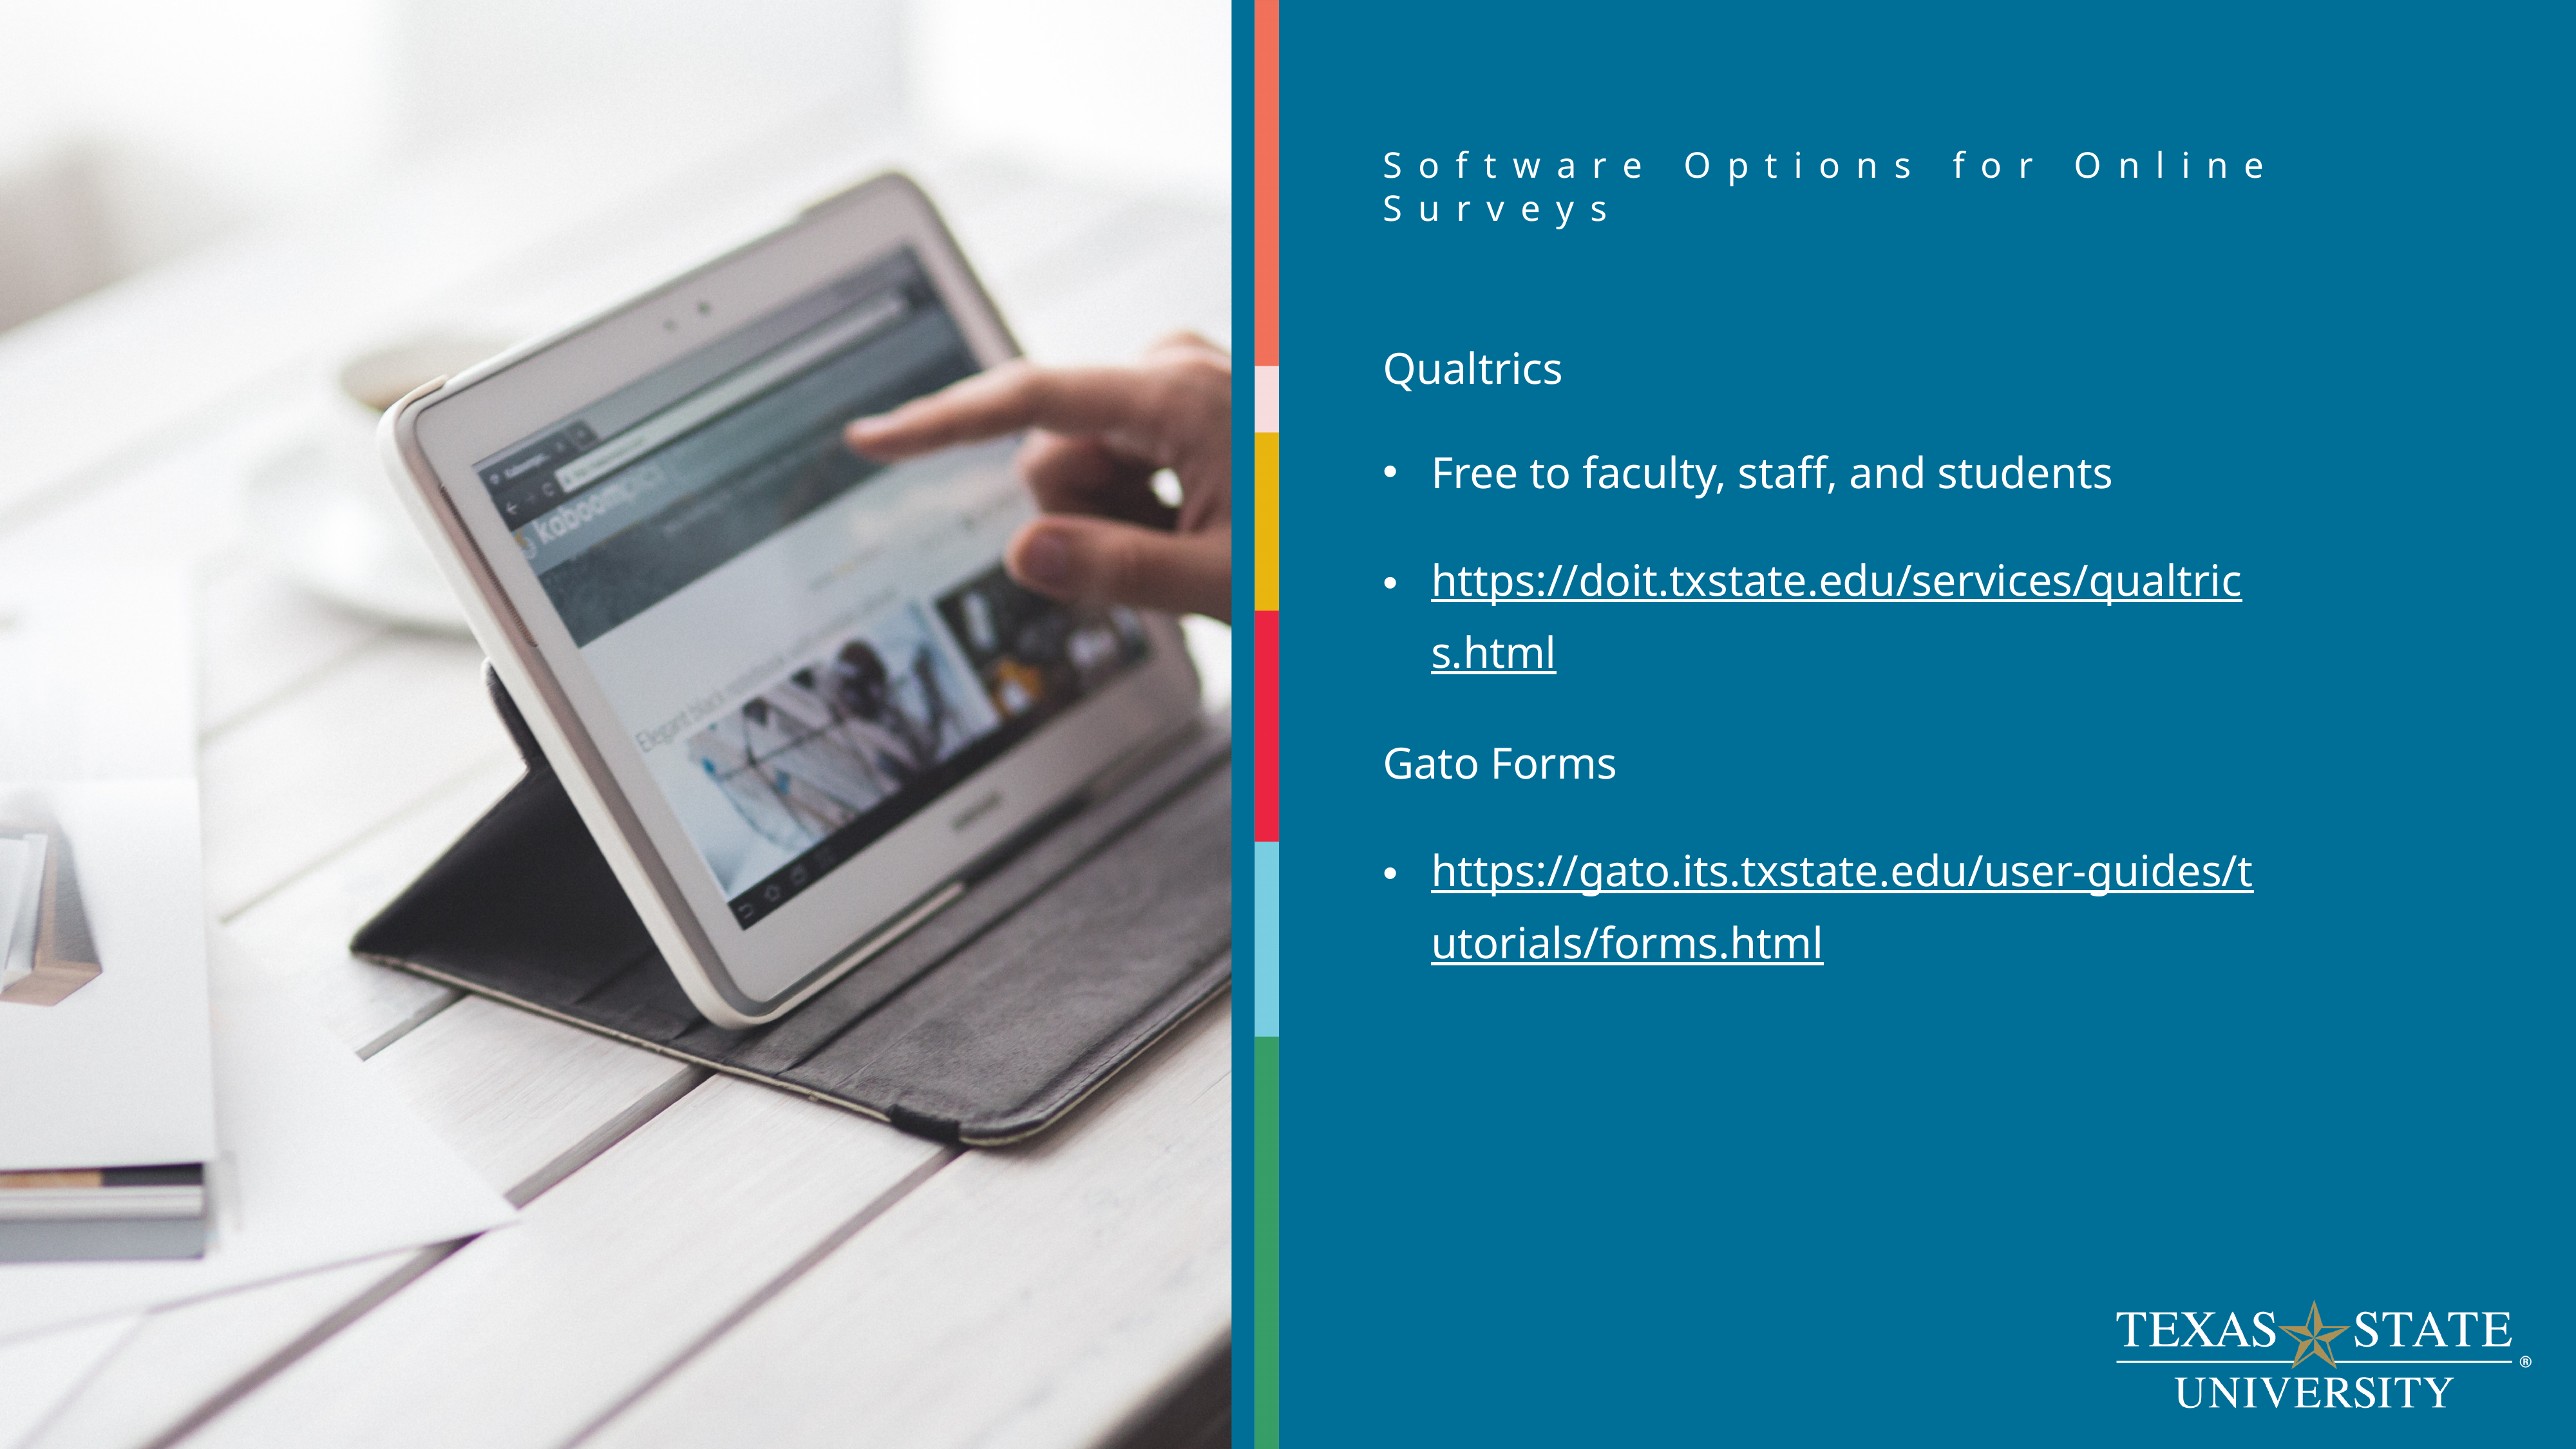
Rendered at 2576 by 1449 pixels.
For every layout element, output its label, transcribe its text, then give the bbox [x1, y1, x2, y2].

picture [2117, 864, 2136, 886]
picture [2217, 1312, 2249, 1346]
picture [2297, 1378, 2320, 1407]
picture [0, 0, 1231, 1449]
picture [1816, 926, 1819, 958]
picture [1893, 863, 1912, 886]
list Qualtrics Free to faculty, staff, and students https://doit.txstate.edu/services/qualtrics.html Gato Forms https://gato.its.txstate.edu/user-guides/tutorials/forms.html [1373, 310, 2267, 794]
picture [1734, 926, 1752, 958]
picture [1435, 936, 1454, 958]
picture [1502, 935, 1515, 958]
picture [1686, 864, 1689, 886]
picture [1565, 935, 1580, 958]
picture [1616, 935, 1637, 958]
picture [2143, 864, 2146, 886]
picture [2262, 1378, 2289, 1407]
picture [1721, 954, 1726, 958]
picture [1732, 882, 1737, 886]
picture [1555, 926, 1558, 958]
picture [2204, 863, 2219, 886]
picture [2380, 1378, 2389, 1407]
picture [1584, 928, 1598, 958]
picture [1969, 856, 1982, 886]
picture [1700, 935, 1716, 958]
picture [2059, 863, 2072, 886]
picture [1781, 863, 1797, 886]
picture [2524, 1359, 2528, 1365]
picture [1801, 858, 1814, 886]
picture [2179, 863, 2199, 886]
picture [2483, 1312, 2511, 1346]
picture [2177, 1378, 2203, 1408]
picture [2383, 1312, 2412, 1346]
picture [1548, 856, 1562, 886]
picture [2448, 1312, 2477, 1346]
picture [2182, 1312, 2215, 1346]
title Software Options for Online Surveys [1373, 138, 2485, 235]
picture [1987, 864, 2006, 886]
picture [2222, 856, 2236, 886]
picture [2153, 854, 2173, 886]
picture [2239, 858, 2251, 886]
picture [1435, 854, 1454, 886]
picture [2117, 1312, 2146, 1346]
picture [1674, 882, 1678, 886]
picture [2414, 1312, 2447, 1346]
picture [1643, 935, 1656, 958]
picture [1662, 935, 1694, 958]
picture [1520, 936, 1524, 958]
picture [1694, 858, 1707, 886]
picture [2012, 863, 2028, 886]
picture [2117, 1302, 2512, 1367]
picture [1459, 858, 1472, 886]
picture [1882, 882, 1886, 886]
picture [2355, 1378, 2374, 1408]
picture [1474, 858, 1487, 886]
picture [1742, 858, 1755, 886]
picture [1600, 926, 1615, 958]
picture [1817, 863, 1835, 886]
picture [1857, 863, 1876, 886]
picture [1607, 863, 1625, 886]
picture [1517, 863, 1533, 886]
picture [1539, 863, 1543, 868]
picture [1711, 863, 1727, 886]
picture [2211, 1378, 2238, 1407]
picture [2355, 1312, 2378, 1347]
picture [1459, 931, 1472, 958]
picture [1758, 864, 1777, 886]
picture [2033, 863, 2052, 886]
picture [1475, 935, 1496, 958]
picture [1432, 863, 2253, 896]
picture [1945, 864, 1964, 886]
picture [2074, 873, 2084, 876]
picture [2150, 1312, 2179, 1346]
picture [2246, 1378, 2254, 1407]
picture [1255, 1, 1278, 1449]
picture [2395, 1378, 2420, 1407]
picture [1530, 935, 1548, 958]
picture [1539, 882, 1543, 886]
picture [1840, 858, 1853, 886]
picture [1776, 935, 1808, 958]
picture [1917, 854, 1937, 886]
picture [2425, 1378, 2452, 1407]
picture [1647, 863, 1667, 886]
picture [2253, 1312, 2275, 1347]
picture [2326, 1378, 2351, 1407]
picture [1564, 856, 1577, 886]
picture [1630, 858, 1643, 886]
picture [1757, 931, 1770, 958]
